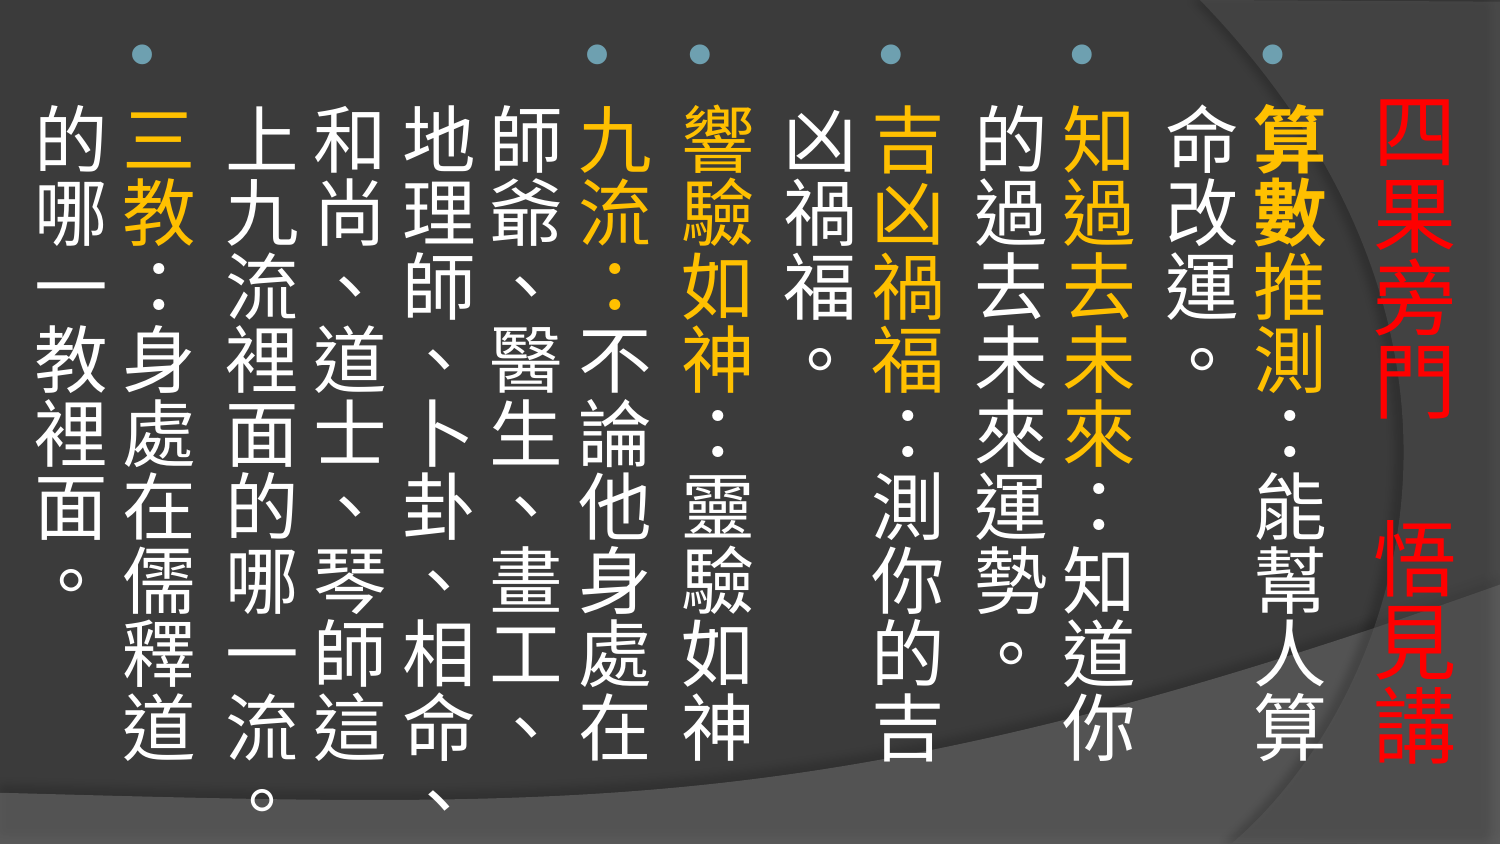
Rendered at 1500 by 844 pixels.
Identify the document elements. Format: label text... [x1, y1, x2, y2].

title 四果旁門 悟見講 [1352, 43, 1473, 812]
list 算數推測：能幫人算命改運。 知過去未來：知道你的過去未來運勢。 吉凶禍福：測你的吉凶禍福。 響驗如神：靈驗如神 九流：不論他身處在師爺、醫生、畫工、地理師、卜卦、相命、和尚、道士、琴師這上九流裡面的哪一流。 三教：身處在儒釋道的哪一教裡面。 [17, 20, 1341, 824]
